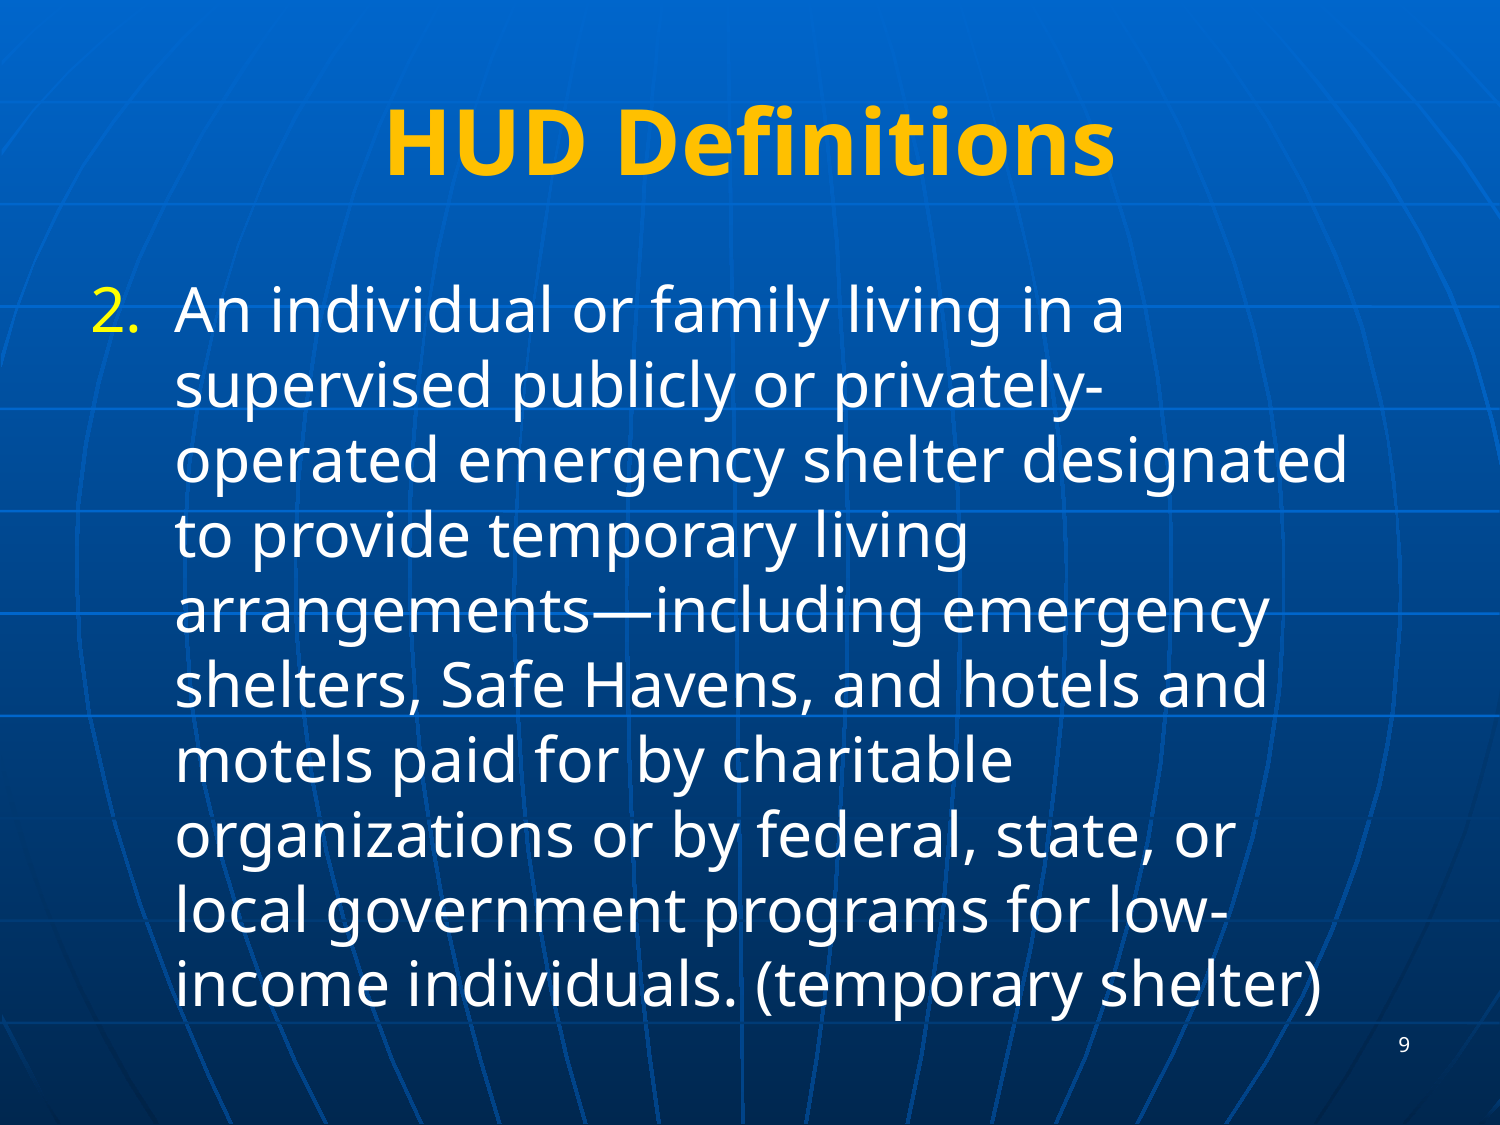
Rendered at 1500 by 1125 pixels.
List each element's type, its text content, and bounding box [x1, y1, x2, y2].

slide_number 9 [1074, 1024, 1425, 1100]
title HUD Definitions [75, 45, 1425, 233]
list An individual or family living in a supervised publicly or privately-operated emergency shelter designated to provide temporary living arrangements—including emergency shelters, Safe Havens, and hotels and motels paid for by charitable organizations or by federal, state, or local government programs for low-income individuals. (temporary shelter) [75, 262, 1388, 1006]
